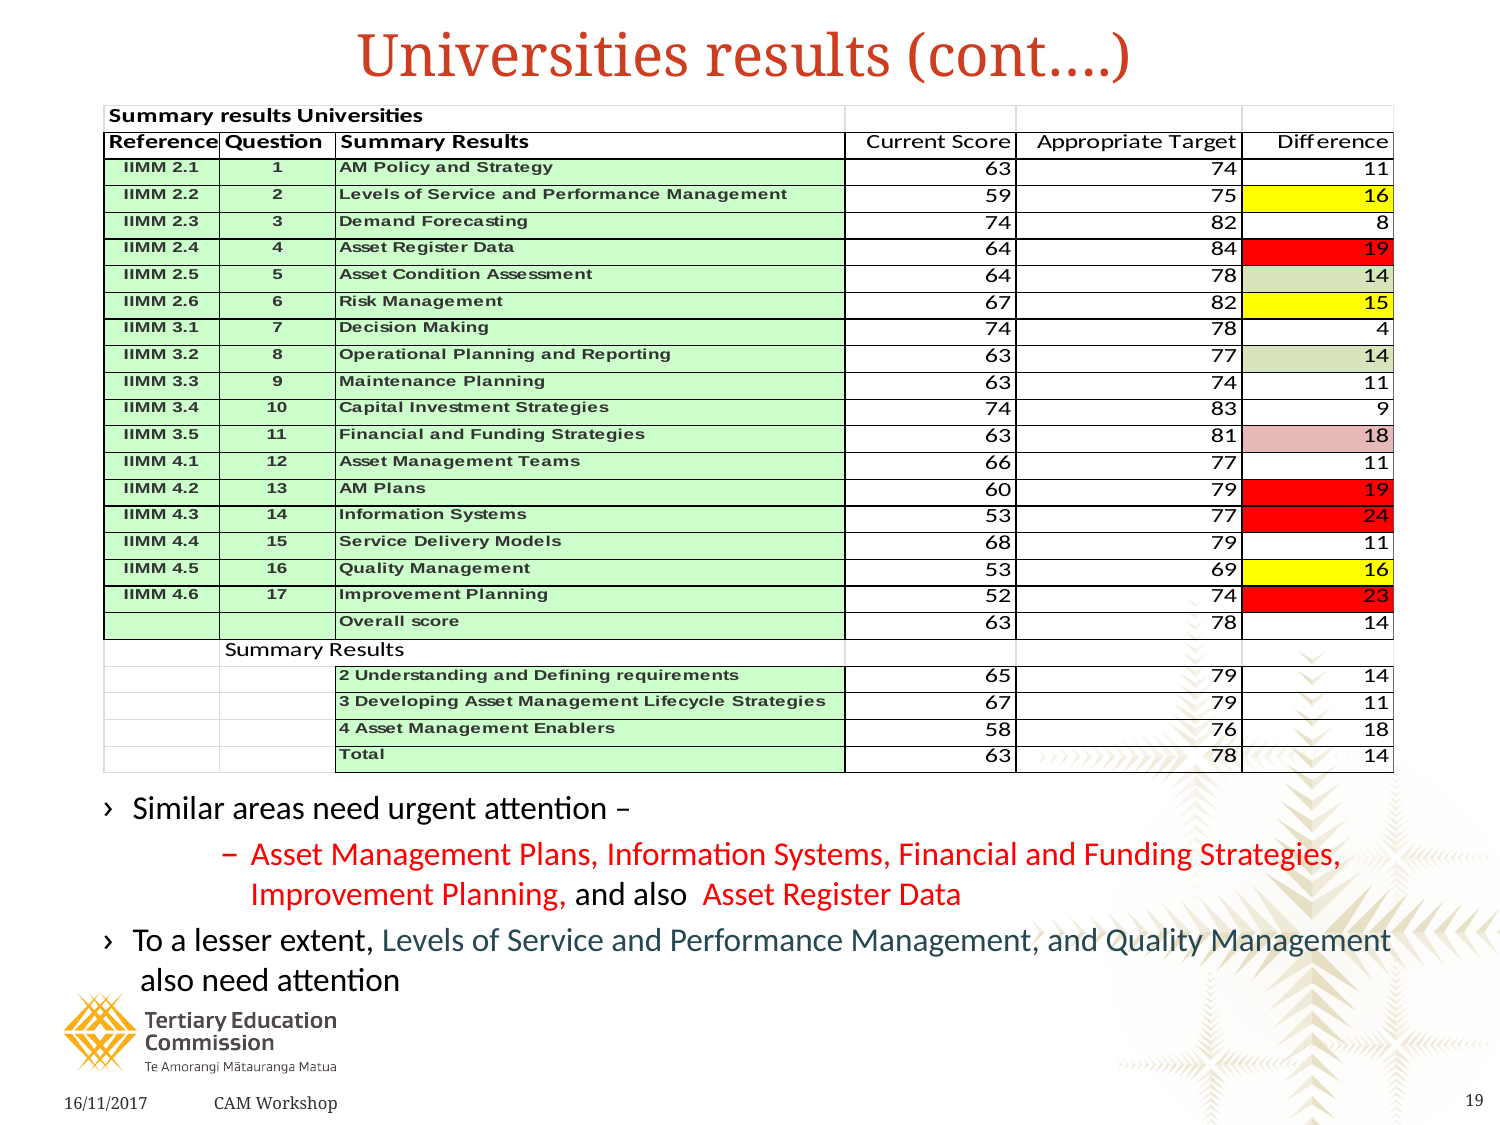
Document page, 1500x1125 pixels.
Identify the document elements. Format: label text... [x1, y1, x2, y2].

list Similar areas need urgent attention – Asset Management Plans, Information Systems, Financial and Funding Strategies, Improvement Planning, and also Asset Register Data To a lesser extent, Levels of Service and Performance Management, and Quality Management also need attention [103, 786, 1396, 1059]
footer CAM Workshop [213, 1092, 1117, 1114]
title Universities results (cont….) [12, 36, 1478, 105]
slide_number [64, 1092, 203, 1114]
slide_number 19 [1133, 1092, 1484, 1114]
picture [62, 992, 337, 1074]
picture [102, 104, 1500, 1125]
